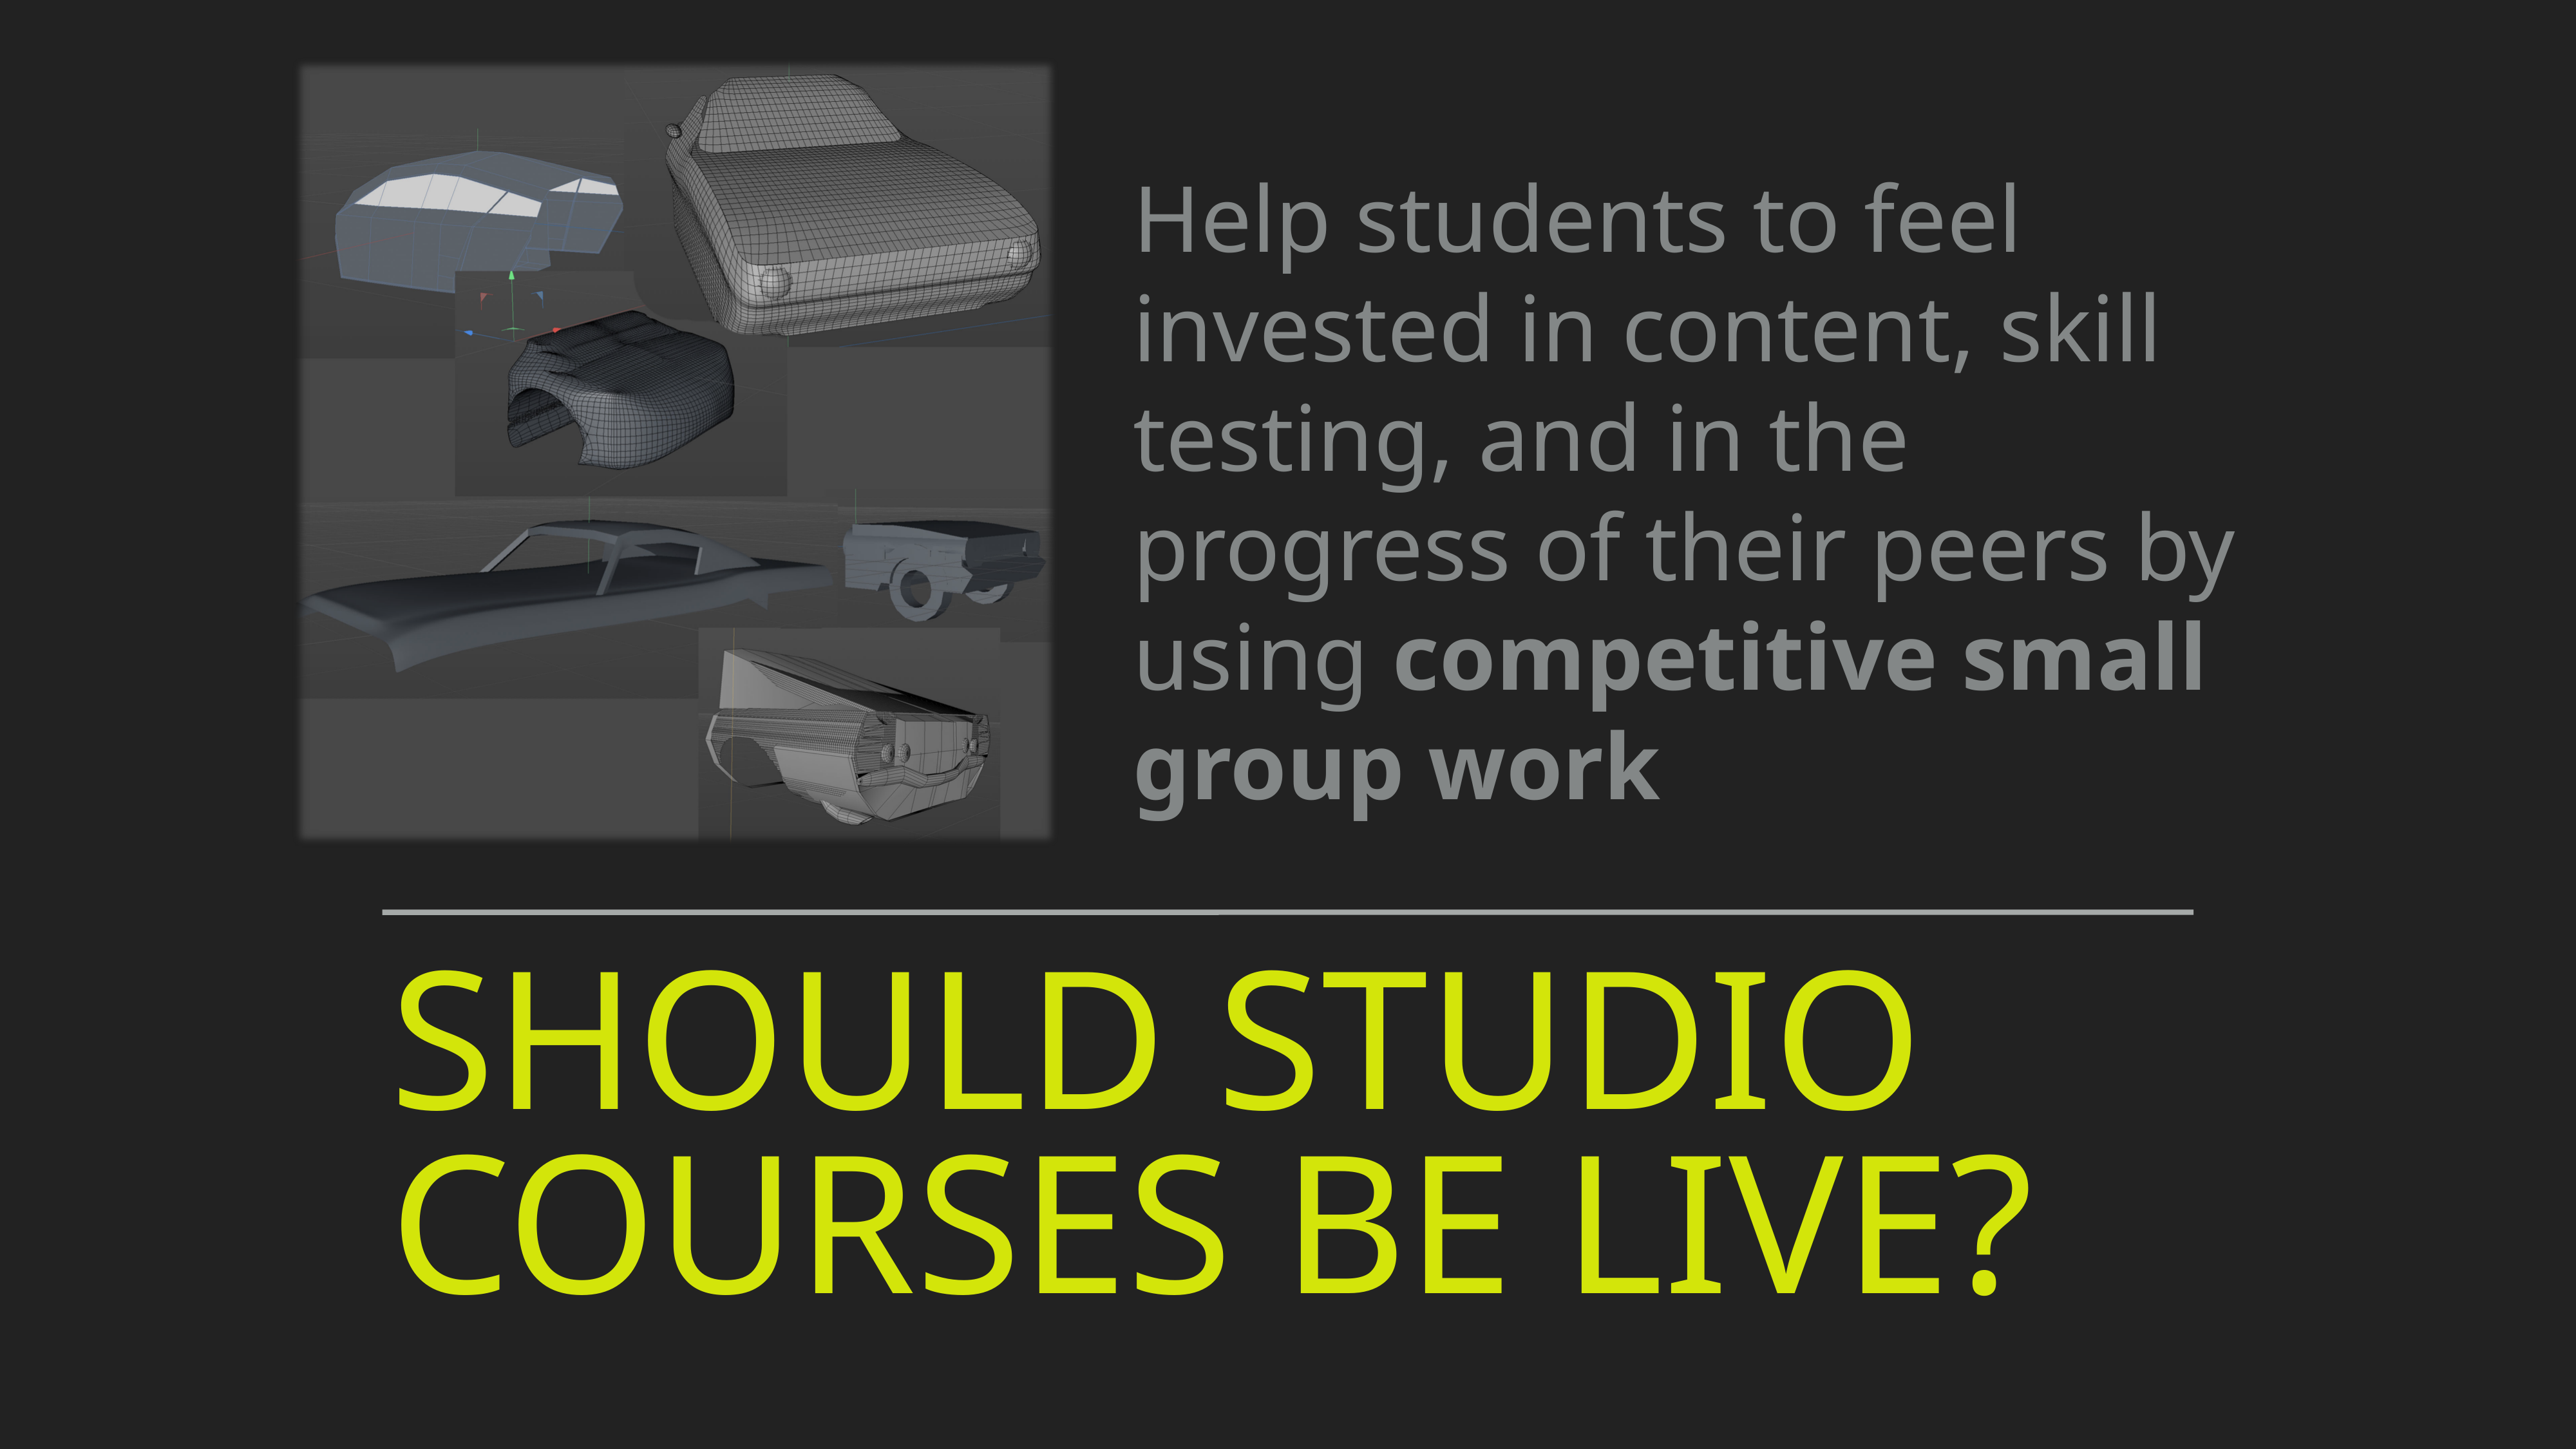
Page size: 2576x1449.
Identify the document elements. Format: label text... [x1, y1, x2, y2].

subtitle Help students to feel invested in content, skill testing, and in the progress of their peers by using competitive small group work [1125, 45, 2249, 826]
title Should Studio Courses BE Live? [382, 954, 2194, 1357]
picture [292, 57, 1059, 848]
